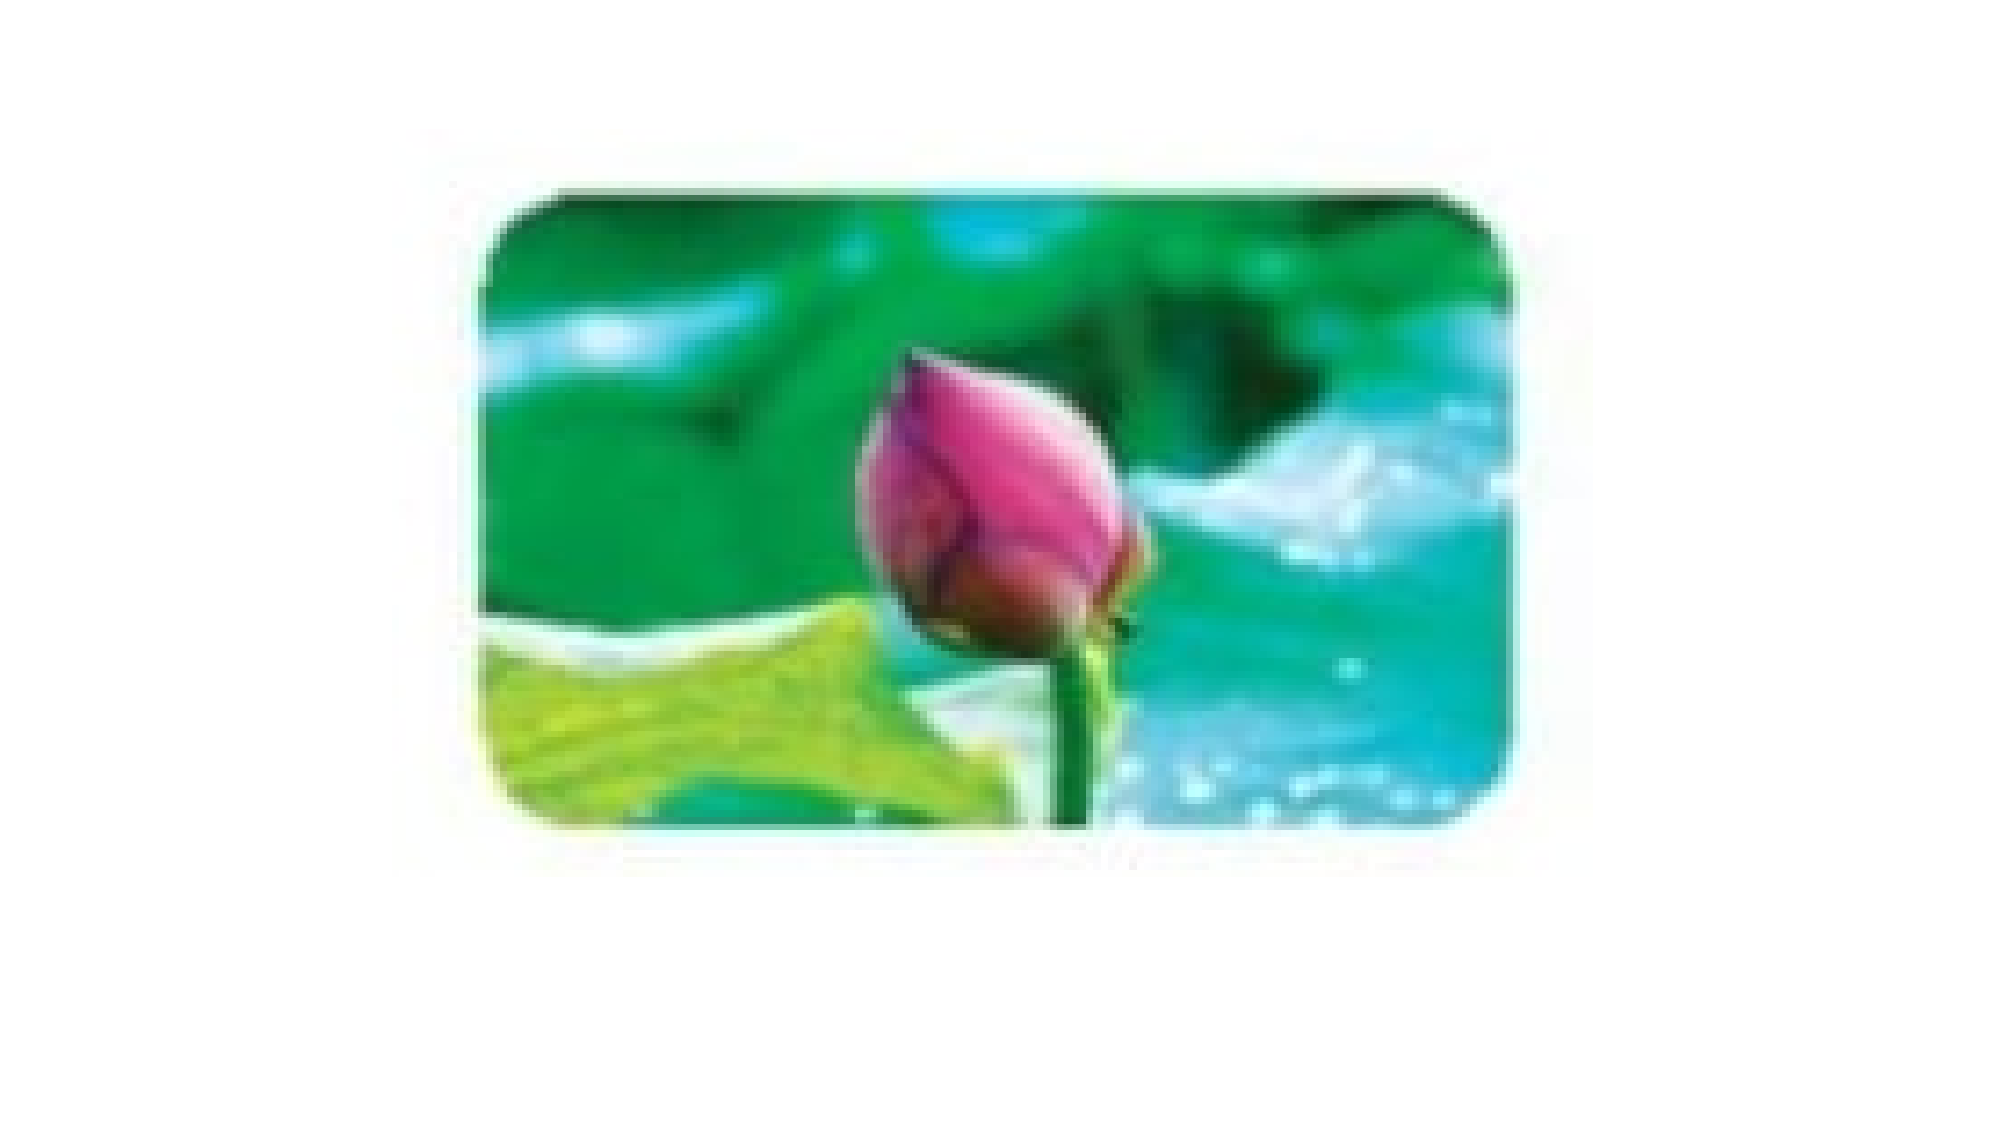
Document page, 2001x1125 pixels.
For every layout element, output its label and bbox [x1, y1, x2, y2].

list [392, 129, 1593, 877]
